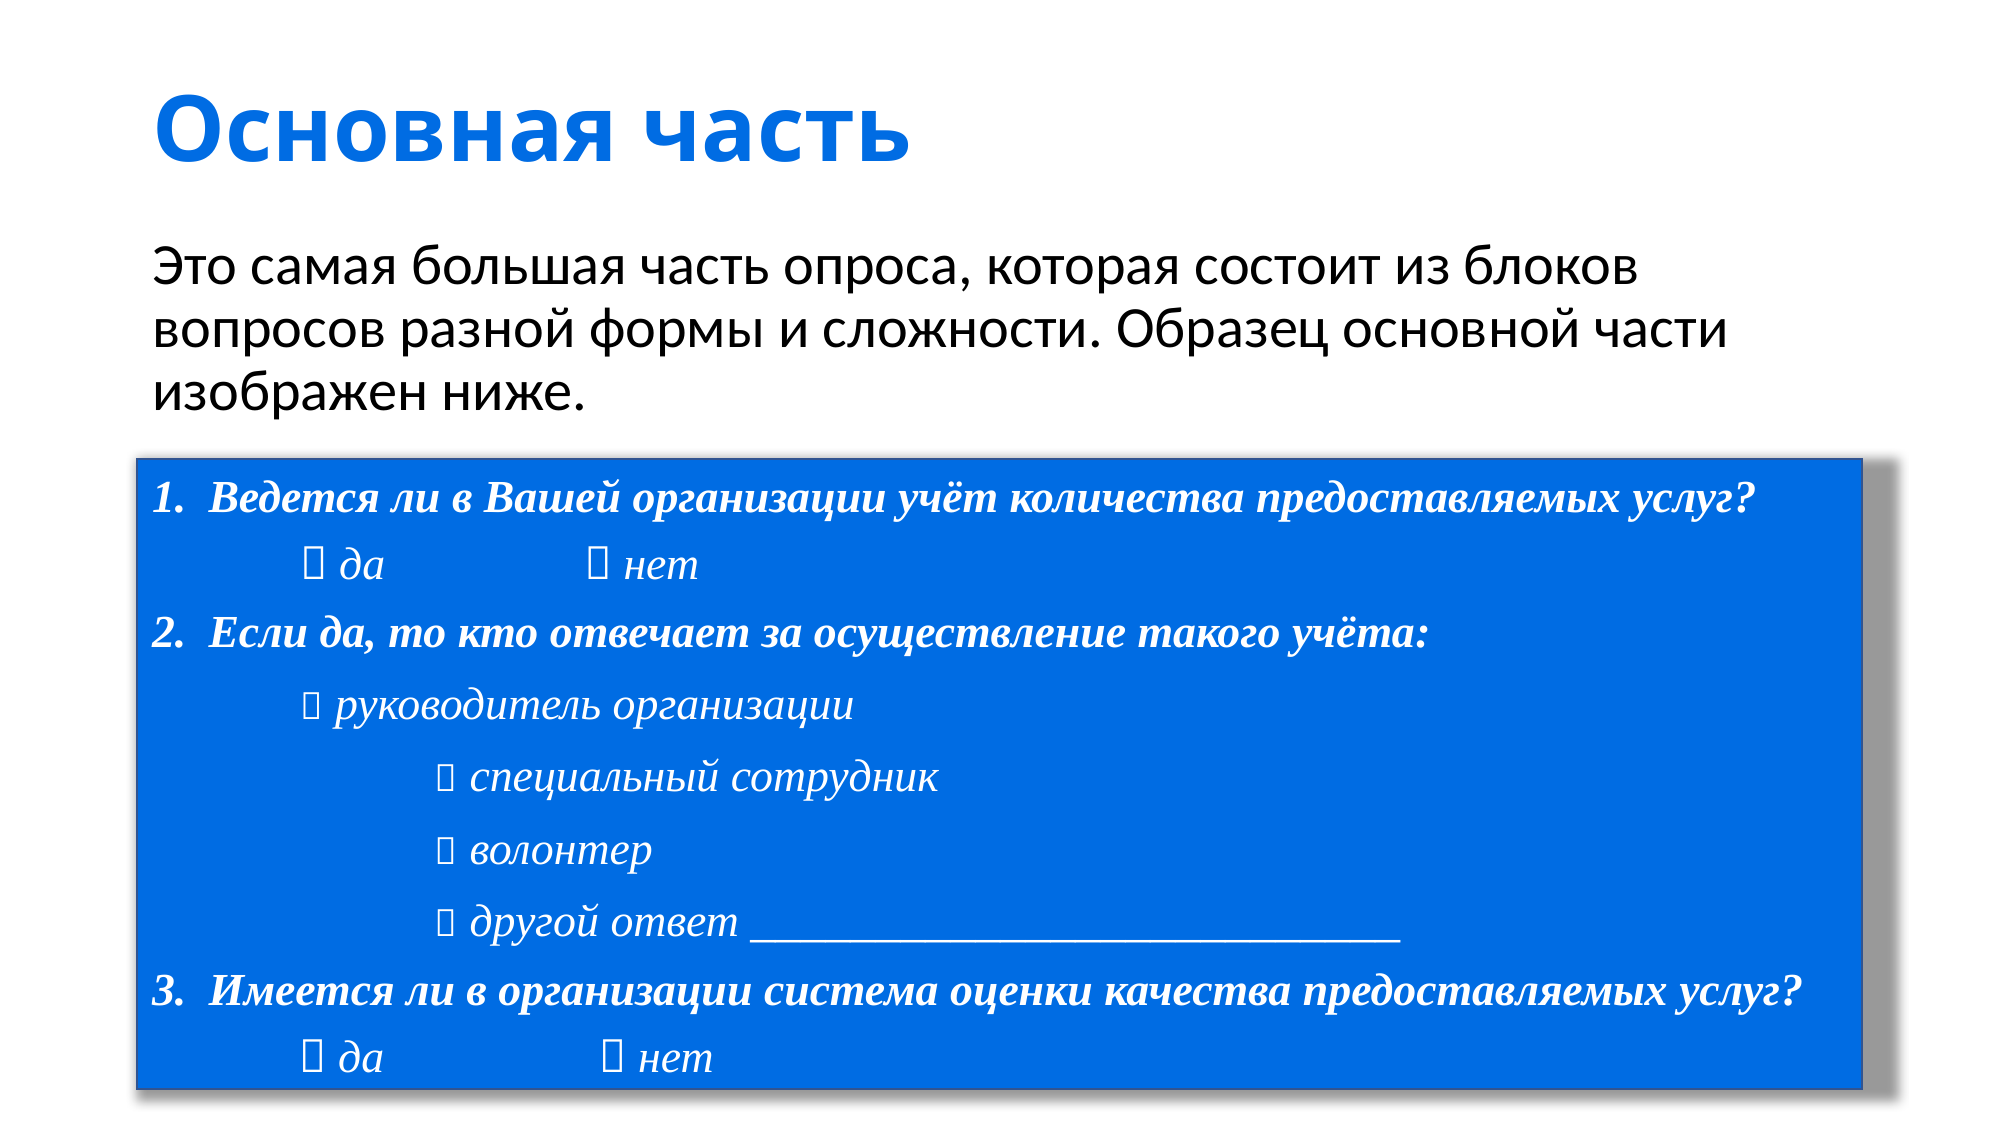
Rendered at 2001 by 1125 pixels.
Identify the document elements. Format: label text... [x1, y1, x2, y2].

title Основная часть [137, 59, 1863, 204]
text_box Ведется ли в Вашей организации учёт количества предоставляемых услуг?  да  нет Если да, то кто отвечает за осуществление такого учёта:  руководитель организации  специальный сотрудник  волонтер  другой ответ __________________________ Имеется ли в организации система оценки качества предоставляемых услуг?  да  нет [136, 458, 1863, 1090]
list Это самая большая часть опроса, которая состоит из блоков вопросов разной формы и сложности. Образец основной части изображен ниже. [137, 226, 1863, 452]
